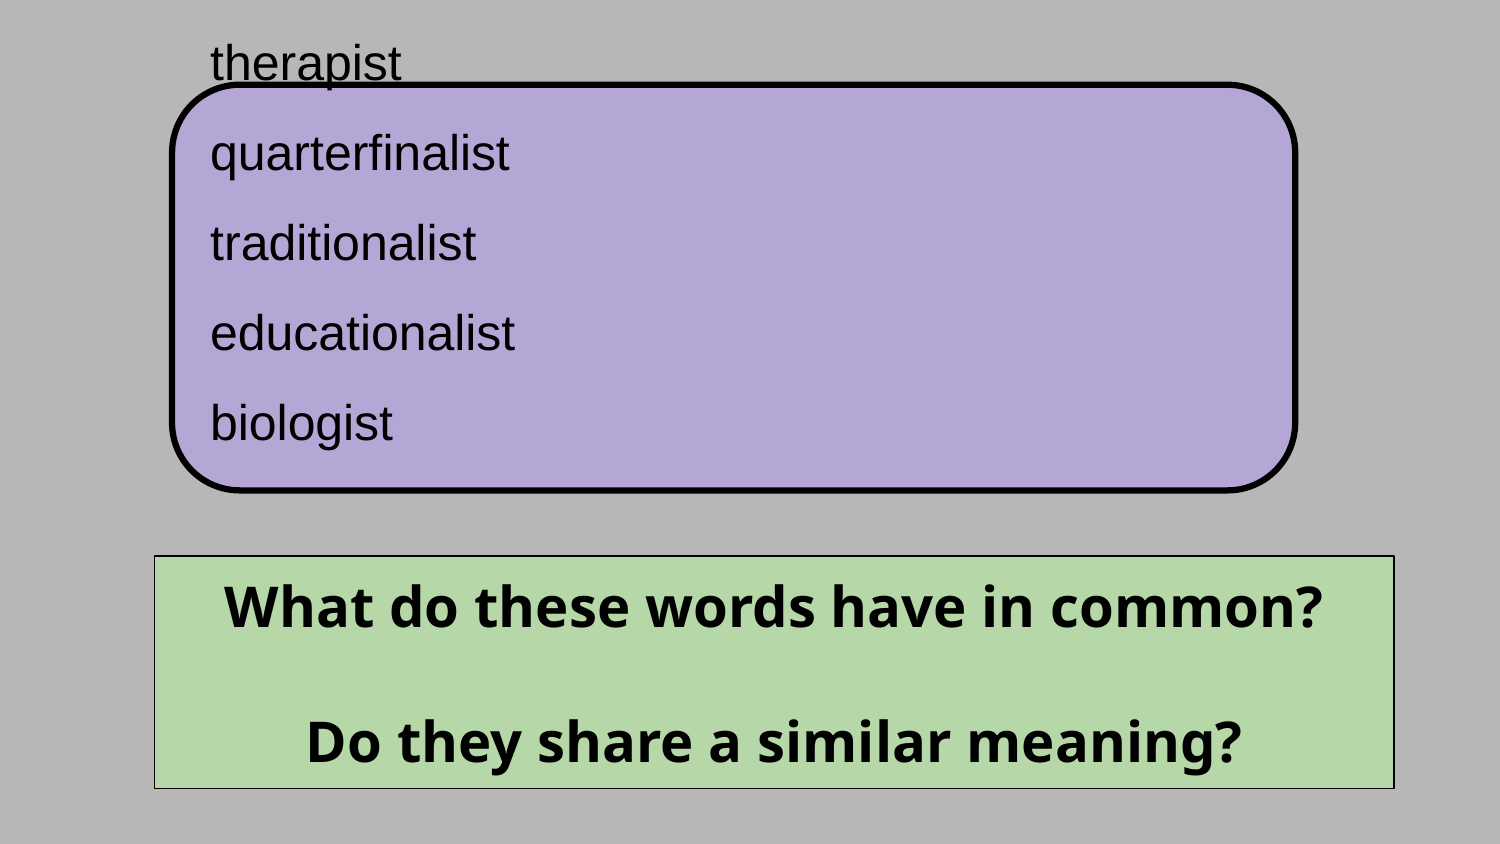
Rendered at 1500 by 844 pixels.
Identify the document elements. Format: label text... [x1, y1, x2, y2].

text_box [172, 84, 1296, 491]
text_box What do these words have in common? Do they share a similar meaning? [154, 556, 1394, 789]
title dentist optometrist artist therapist quarterfinalist traditionalist educationalist biologist [195, 266, 1000, 556]
